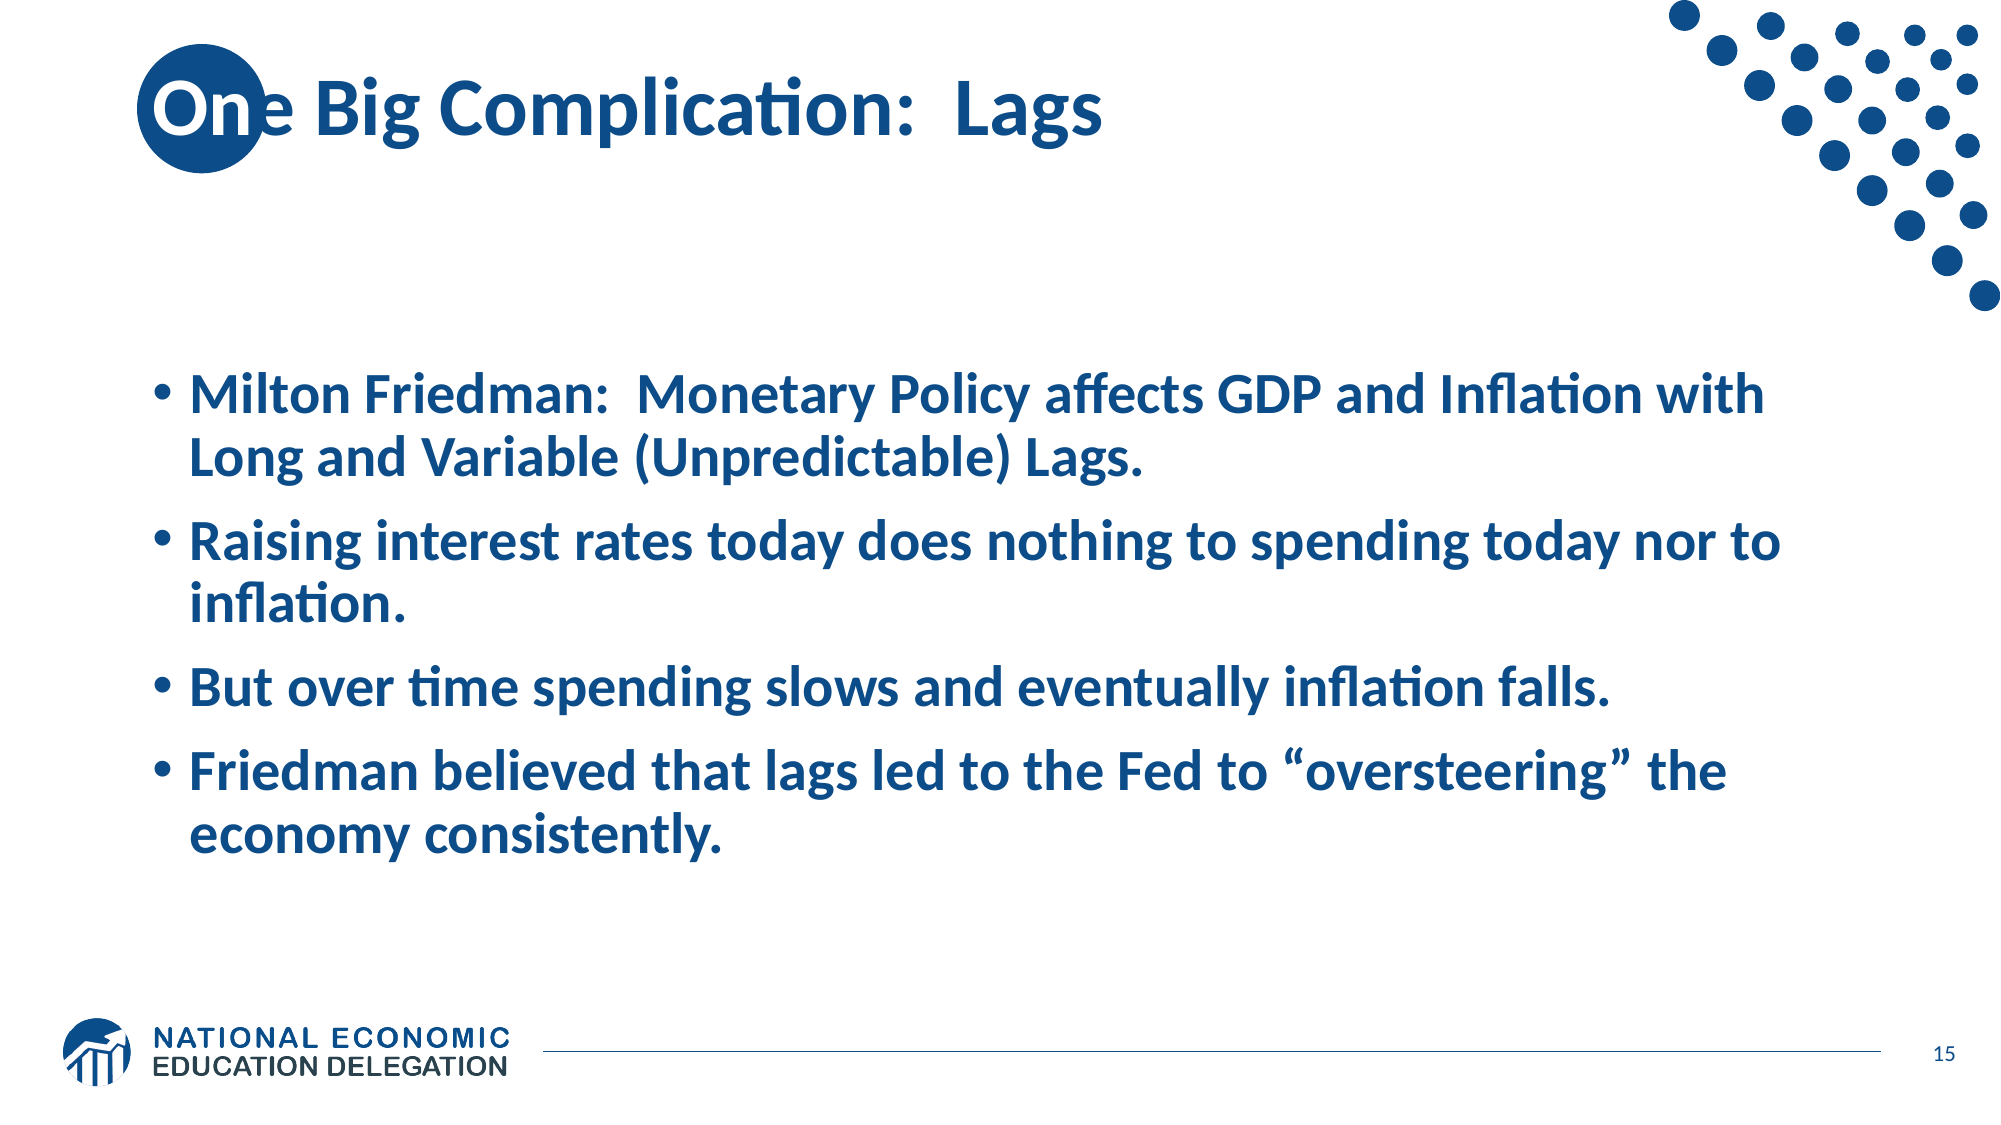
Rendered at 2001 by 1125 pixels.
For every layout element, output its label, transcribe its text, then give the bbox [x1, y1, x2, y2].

title One Big Complication: Lags [137, 0, 1863, 218]
slide_number 15 [1521, 1022, 1972, 1082]
picture [55, 1013, 520, 1091]
list Milton Friedman: Monetary Policy affects GDP and Inflation with Long and Variable (Unpredictable) Lags. Raising interest rates today does nothing to spending today nor to inflation. But over time spending slows and eventually inflation falls. Friedman believed that lags led to the Fed to “oversteering” the economy consistently. [137, 257, 1863, 972]
